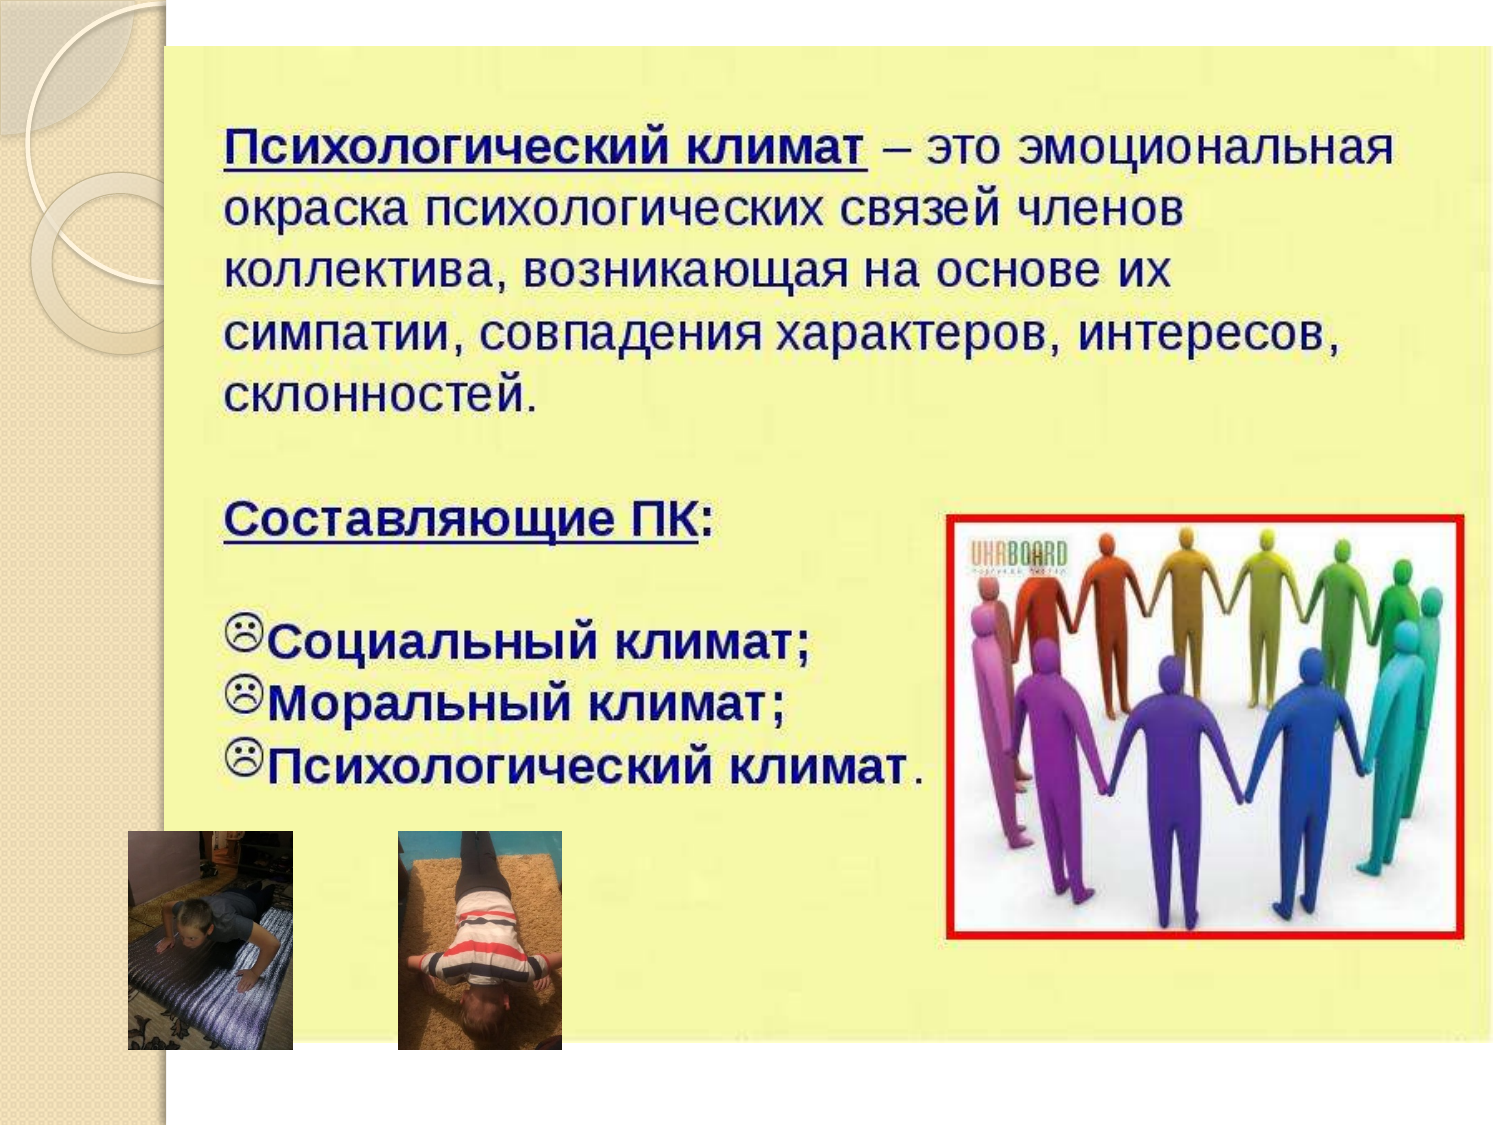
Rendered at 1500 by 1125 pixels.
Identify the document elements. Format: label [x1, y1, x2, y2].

picture [128, 46, 1493, 1051]
